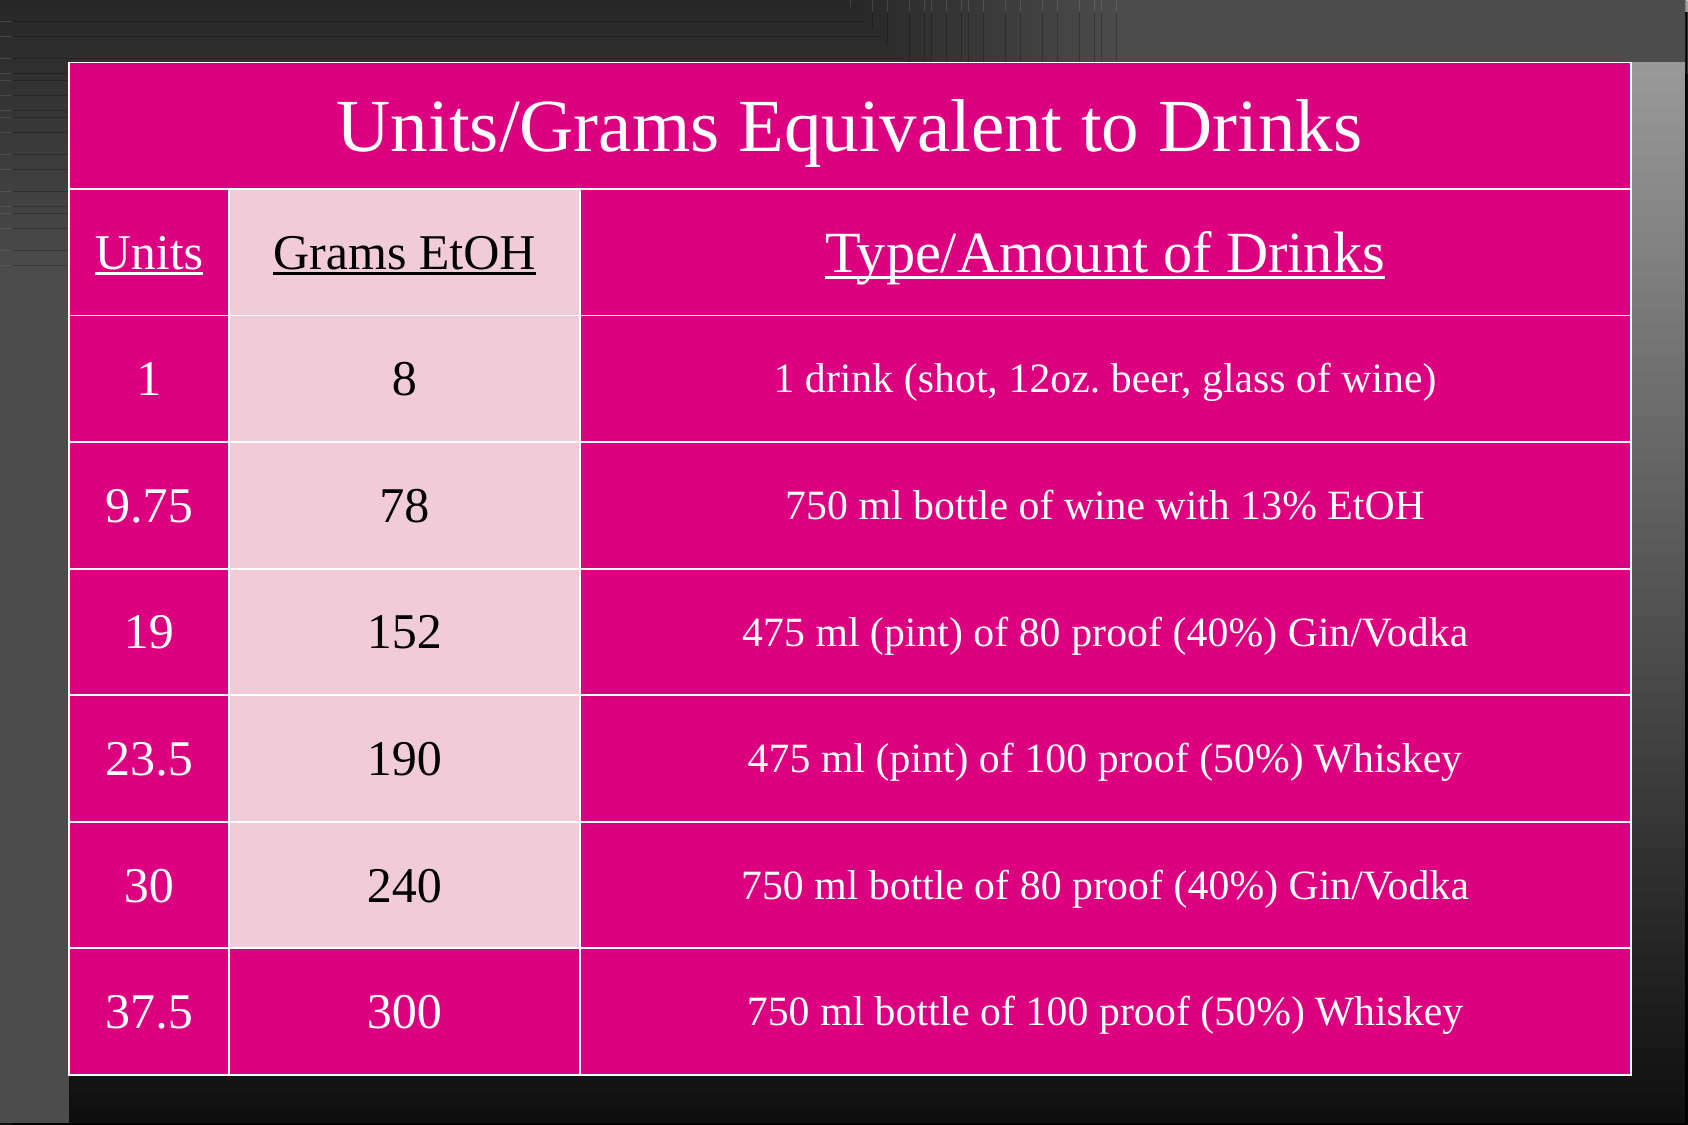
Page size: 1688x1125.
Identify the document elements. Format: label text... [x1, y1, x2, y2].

table_cell 300 [230, 949, 579, 1074]
table_cell 750 ml bottle of 80 proof (40%) Gin/Vodka [581, 823, 1630, 947]
table_cell 240 [230, 823, 579, 947]
table_cell 750 ml bottle of 100 proof (50%) Whiskey [581, 949, 1630, 1074]
table_cell Type/Amount of Drinks [581, 190, 1630, 315]
table_cell 475 ml (pint) of 100 proof (50%) Whiskey [581, 696, 1630, 821]
table_header Units/Grams Equivalent to Drinks [70, 63, 1630, 188]
table_cell 19 [70, 570, 228, 694]
table_cell Grams EtOH [230, 190, 579, 315]
table_cell 23.5 [70, 696, 228, 821]
table_cell 8 [230, 316, 579, 441]
text_box [390, 497, 421, 558]
table_cell 78 [230, 443, 579, 568]
table_cell 37.5 [70, 949, 228, 1074]
table_cell Units [70, 190, 228, 315]
table_cell 30 [70, 823, 228, 947]
table_cell 475 ml (pint) of 80 proof (40%) Gin/Vodka [581, 570, 1630, 694]
table_cell 750 ml bottle of wine with 13% EtOH [581, 443, 1630, 568]
table_cell 152 [230, 570, 579, 694]
table_cell 9.75 [70, 443, 228, 568]
table_cell 1 drink (shot, 12oz. beer, glass of wine) [581, 316, 1630, 441]
table_cell 190 [230, 696, 579, 821]
table_cell 1 [70, 316, 228, 441]
